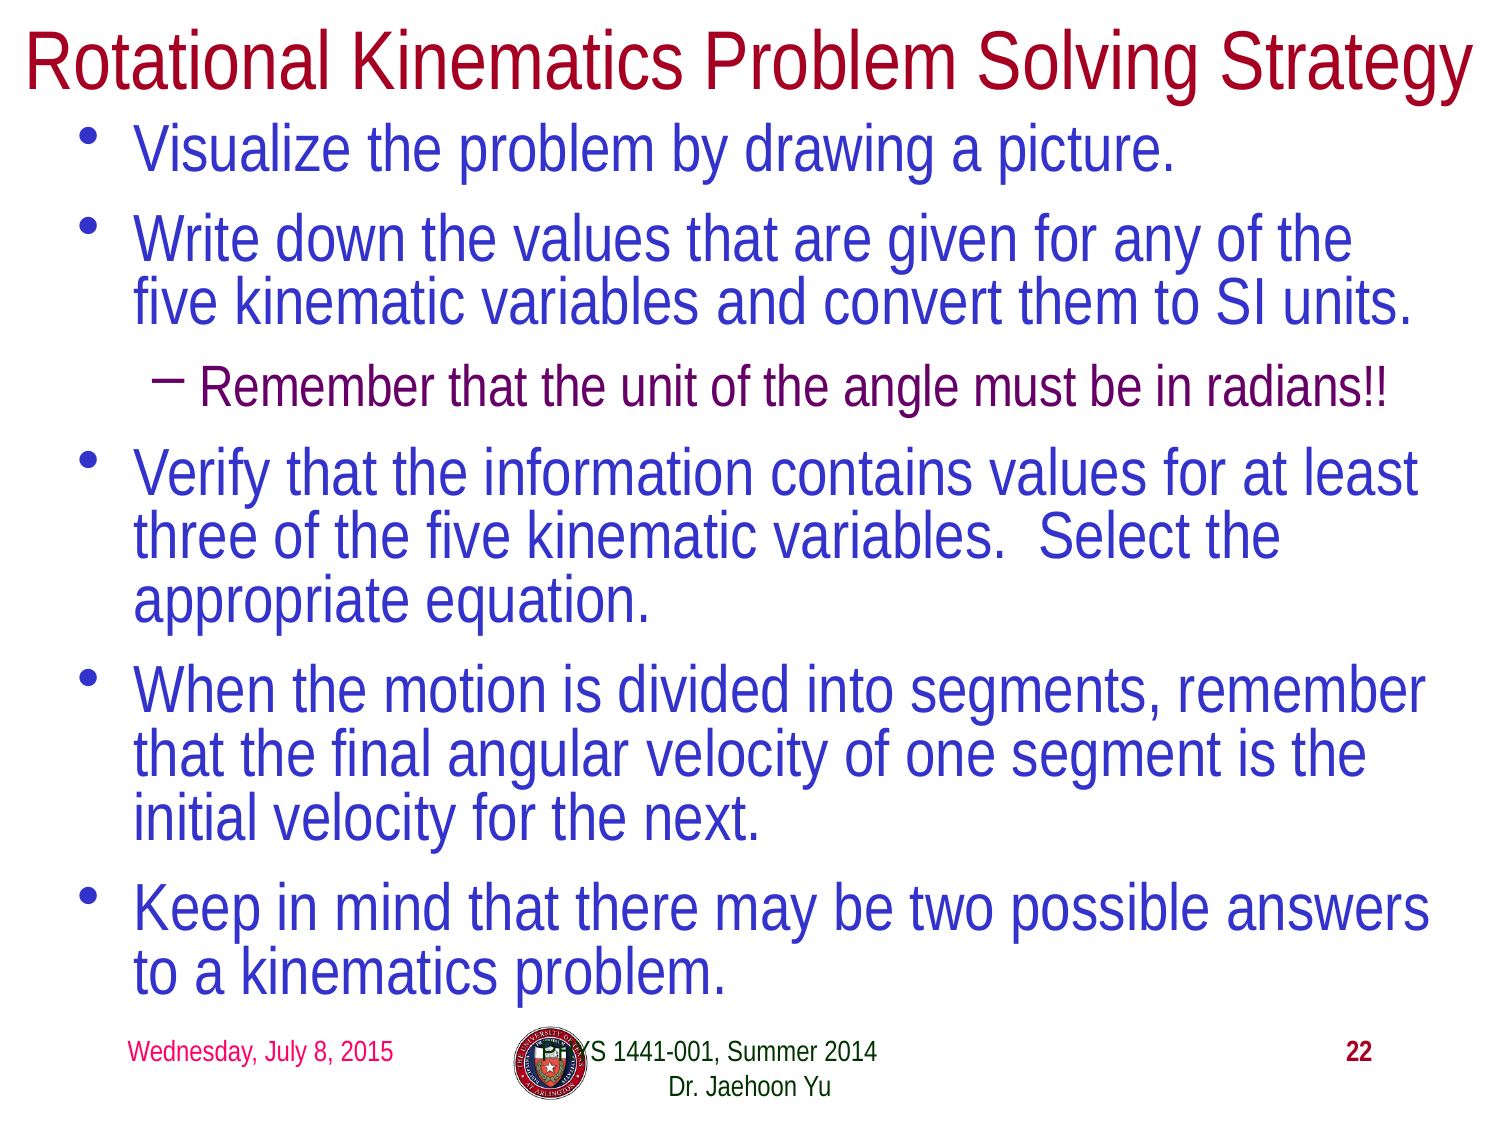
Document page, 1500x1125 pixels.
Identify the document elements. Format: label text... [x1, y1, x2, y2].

list Visualize the problem by drawing a picture. Write down the values that are given for any of the five kinematic variables and convert them to SI units. Remember that the unit of the angle must be in radians!! Verify that the information contains values for at least three of the five kinematic variables. Select the appropriate equation. When the motion is divided into segments, remember that the final angular velocity of one segment is the initial velocity for the next. Keep in mind that there may be two possible answers to a kinematics problem. [62, 112, 1451, 1026]
slide_number 22 [1074, 1026, 1388, 1101]
title Rotational Kinematics Problem Solving Strategy [0, 0, 1500, 113]
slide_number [112, 1026, 426, 1101]
footer PHYS 1441-001, Summer 2014 Dr. Jaehoon Yu [512, 1026, 988, 1101]
